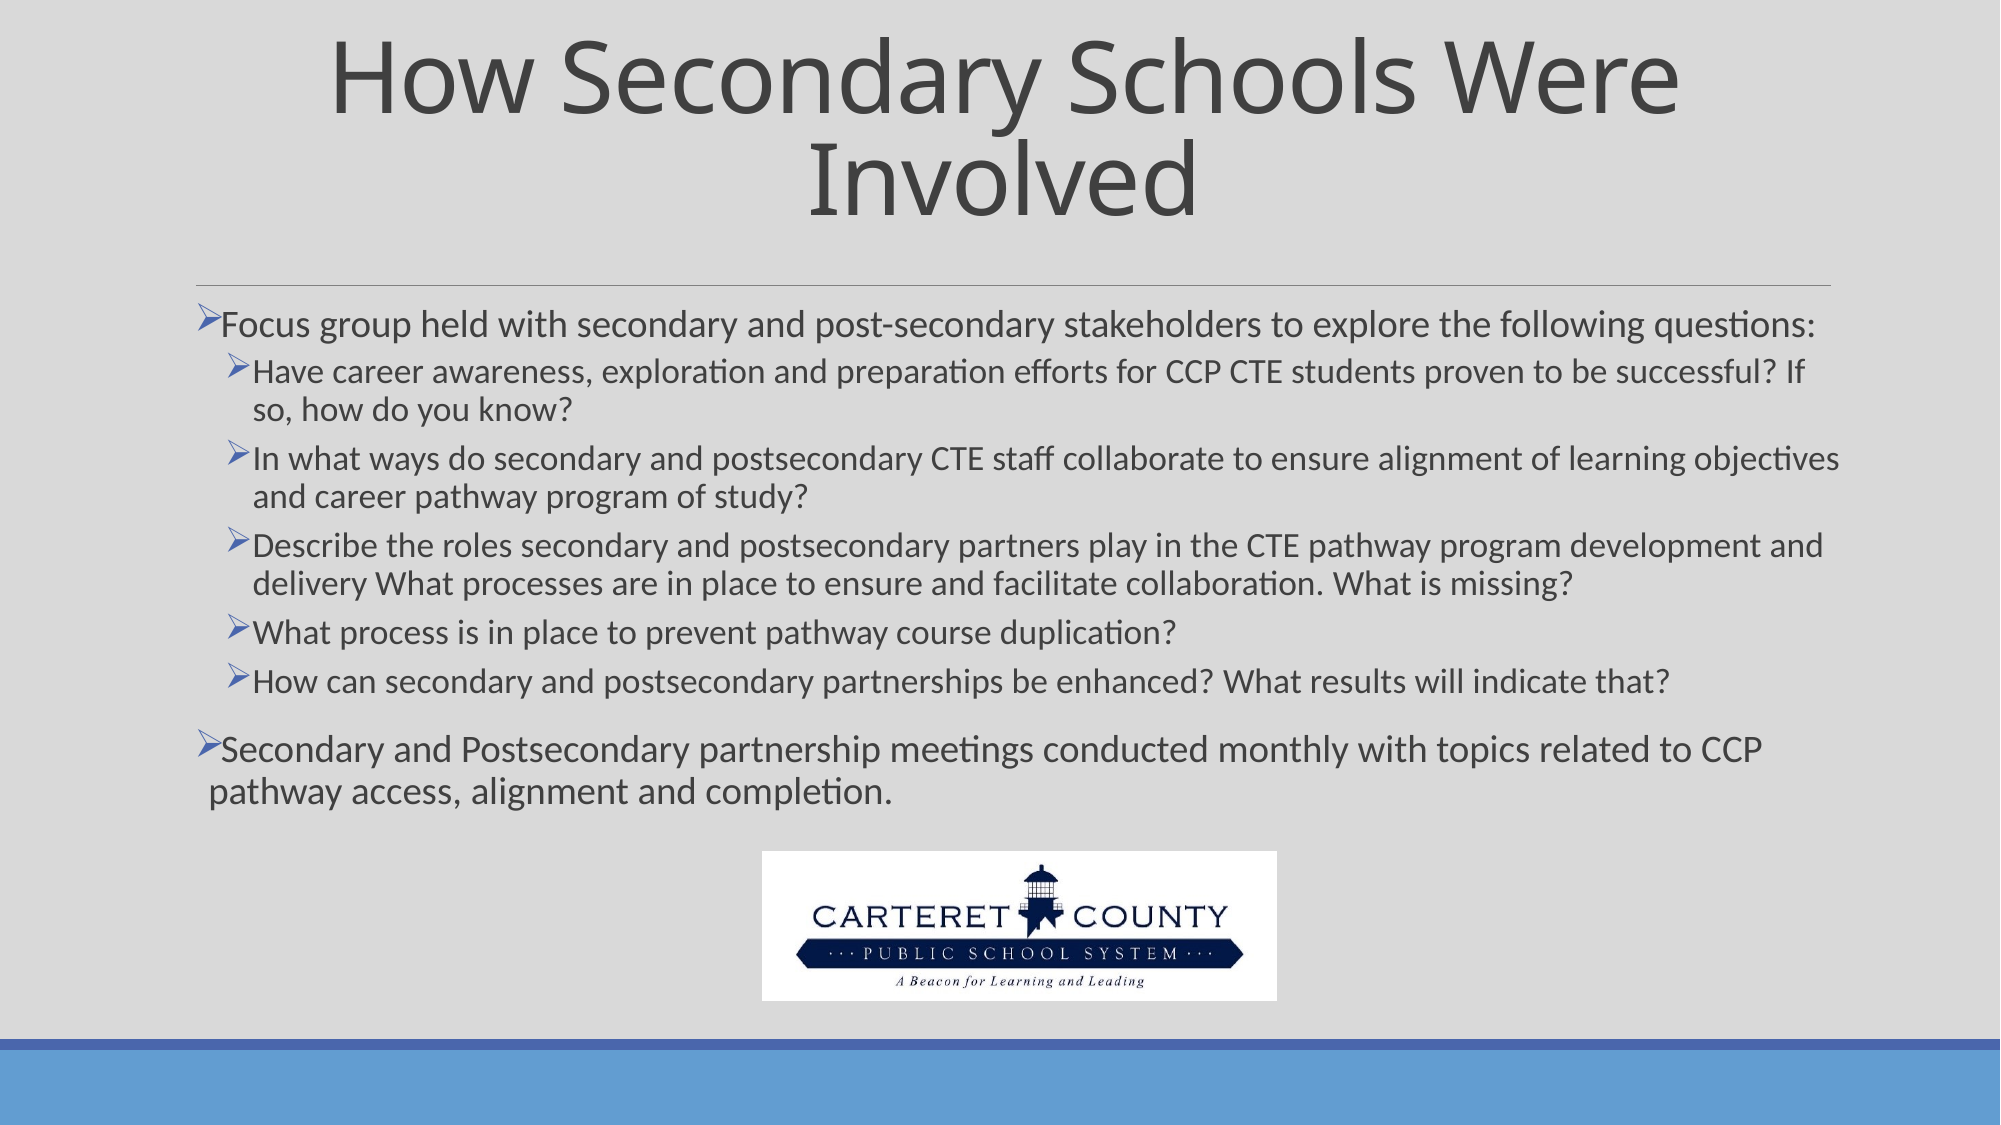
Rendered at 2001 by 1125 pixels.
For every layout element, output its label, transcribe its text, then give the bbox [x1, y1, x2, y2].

list Focus group held with secondary and post-secondary stakeholders to explore the following questions: Have career awareness, exploration and preparation efforts for CCP CTE students proven to be successful? If so, how do you know? In what ways do secondary and postsecondary CTE staff collaborate to ensure alignment of learning objectives and career pathway program of study? Describe the roles secondary and postsecondary partners play in the CTE pathway program development and delivery What processes are in place to ensure and facilitate collaboration. What is missing? What process is in place to prevent pathway course duplication? How can secondary and postsecondary partnerships be enhanced? What results will indicate that? Secondary and Postsecondary partnership meetings conducted monthly with topics related to CCP pathway access, alignment and completion. [194, 296, 1845, 852]
title How Secondary Schools Were Involved [180, 116, 1830, 244]
picture [761, 851, 1278, 1002]
